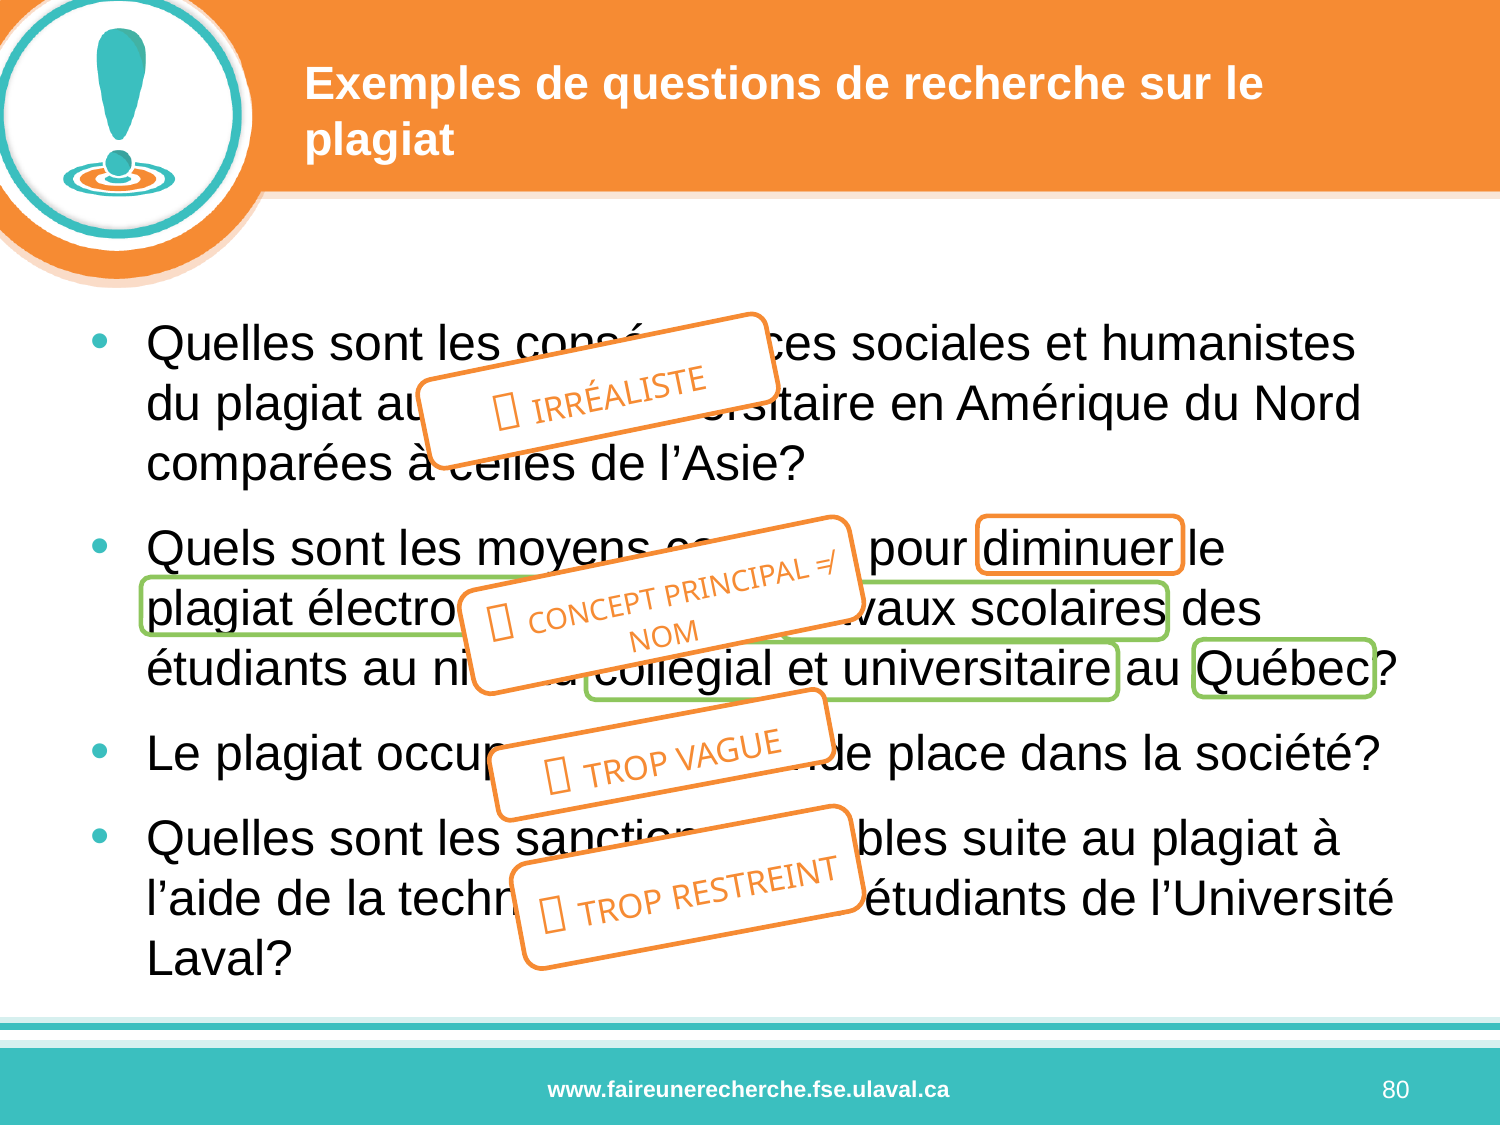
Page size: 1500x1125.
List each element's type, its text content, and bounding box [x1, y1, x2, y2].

text_box  CONCEPT PRINCIPAL ≠ NOM [457, 514, 867, 696]
text_box [138, 574, 536, 637]
text_box [583, 640, 1121, 702]
picture [0, 0, 1500, 1125]
list Quelles sont les conséquences sociales et humanistes du plagiat au niveau universitaire en Amérique du Nord comparées à celles de l’Asie? Quels sont les moyens concrets pour diminuer le plagiat électronique dans les travaux scolaires des étudiants au niveau collégial et universitaire au Québec? Le plagiat occupe-t-il une grande place dans la société? Quelles sont les sanctions possibles suite au plagiat à l’aide de la technologie chez les étudiants de l’Université Laval? [75, 302, 1425, 1005]
text_box  IRRÉALISTE [415, 311, 781, 471]
title Exemples de questions de recherche sur le plagiat [289, 45, 1425, 173]
text_box [975, 513, 1186, 576]
text_box [1191, 637, 1377, 700]
text_box  TROP VAGUE [487, 687, 837, 823]
text_box  TROP RESTREINT [509, 803, 867, 971]
slide_number 80 [1074, 1058, 1425, 1119]
text_box [781, 579, 1170, 642]
